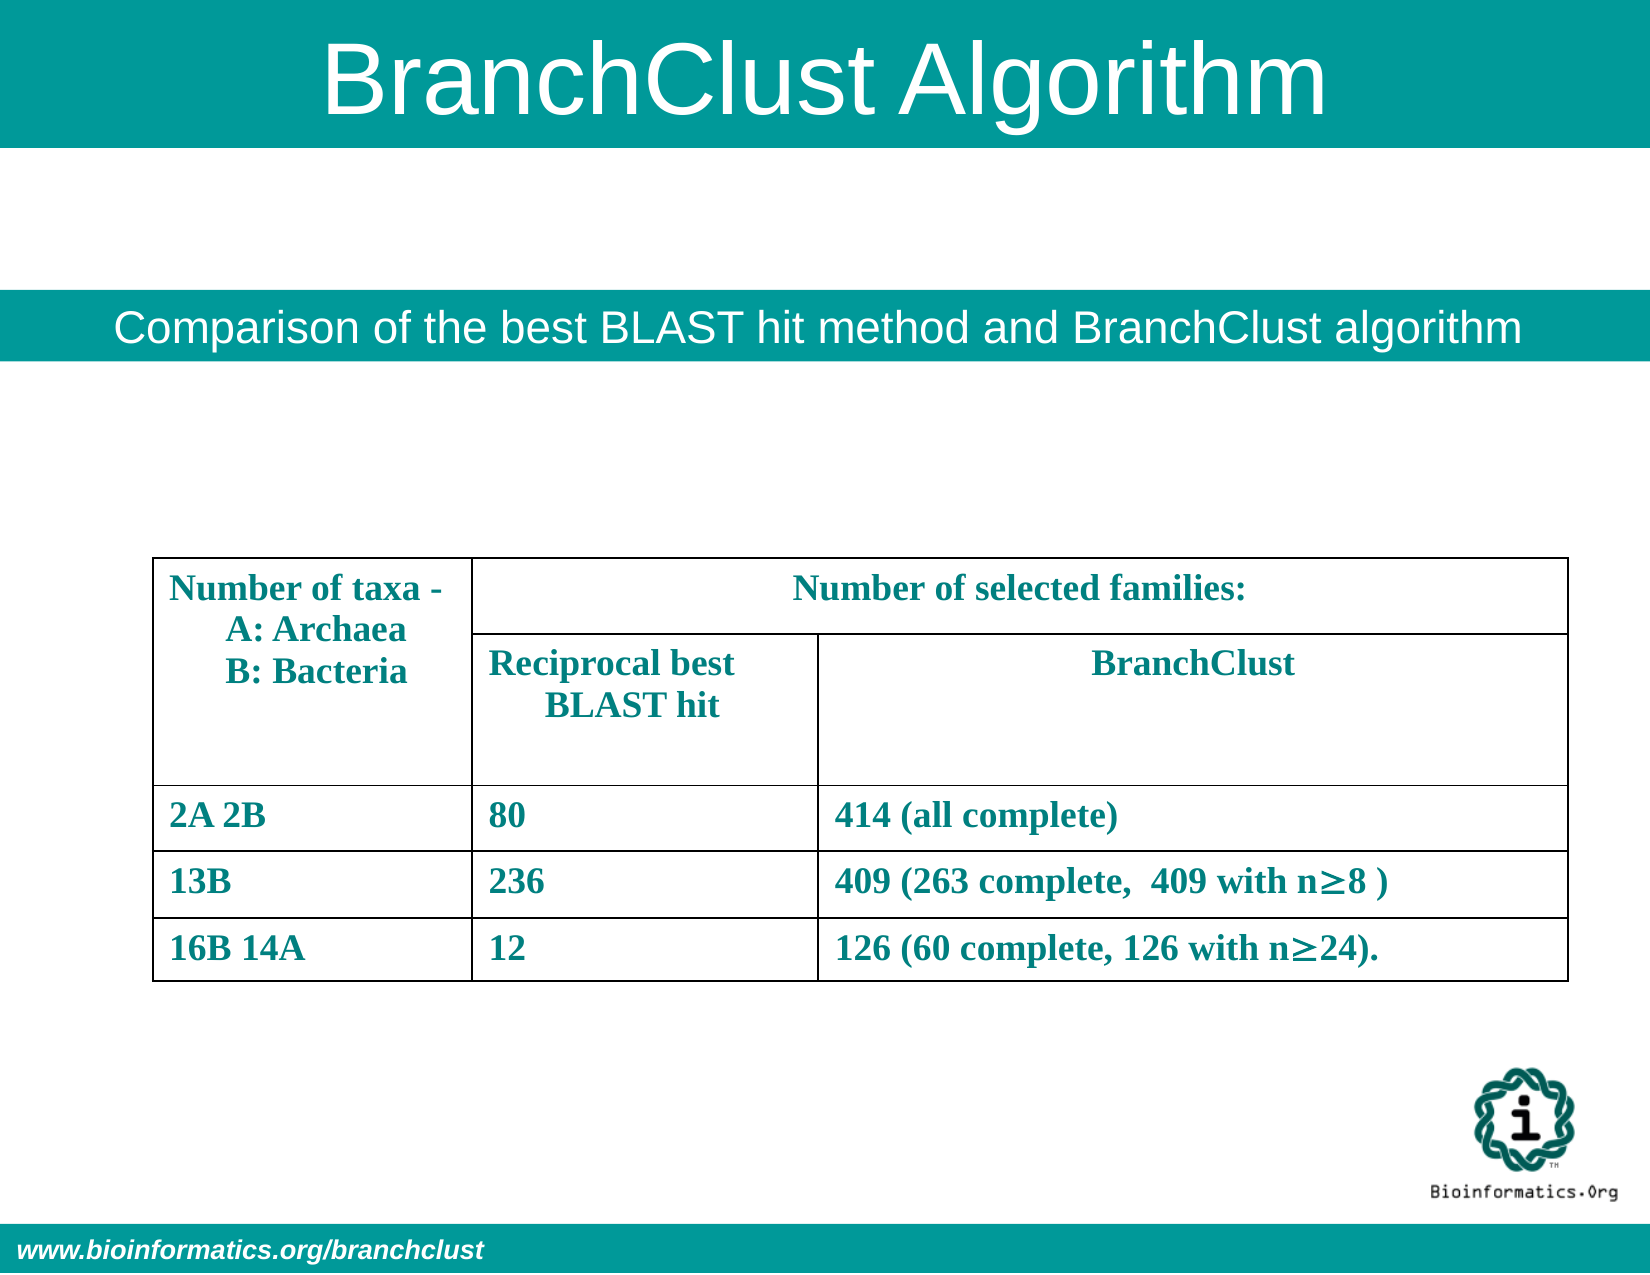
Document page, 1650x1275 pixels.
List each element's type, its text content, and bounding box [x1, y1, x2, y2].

text_box Comparison of the best BLAST hit method and BranchClust algorithm [0, 289, 1650, 362]
table_header Number of selected families: [473, 559, 1567, 633]
text_box BranchClust Algorithm [0, 0, 1650, 148]
table_cell 13B [154, 852, 471, 917]
table_cell BranchClust [819, 635, 1567, 785]
table_cell 2A 2B [154, 786, 471, 850]
table_cell 236 [473, 852, 817, 917]
table_cell Reciprocal best BLAST hit [473, 635, 817, 785]
table_cell 80 [473, 786, 817, 850]
table_cell 12 [473, 919, 817, 980]
table_cell 414 (all complete) [819, 786, 1567, 850]
table_cell 16B 14A [154, 919, 471, 980]
picture [1430, 1061, 1619, 1207]
table_cell 409 (263 complete, 409 with n8 ) [819, 852, 1567, 917]
text_box www.bioinformatics.org/branchclust [0, 1223, 1650, 1273]
table_header Number of taxa - A: Archaea B: Bacteria [154, 559, 471, 785]
table_cell 126 (60 complete, 126 with n24). [819, 919, 1567, 980]
